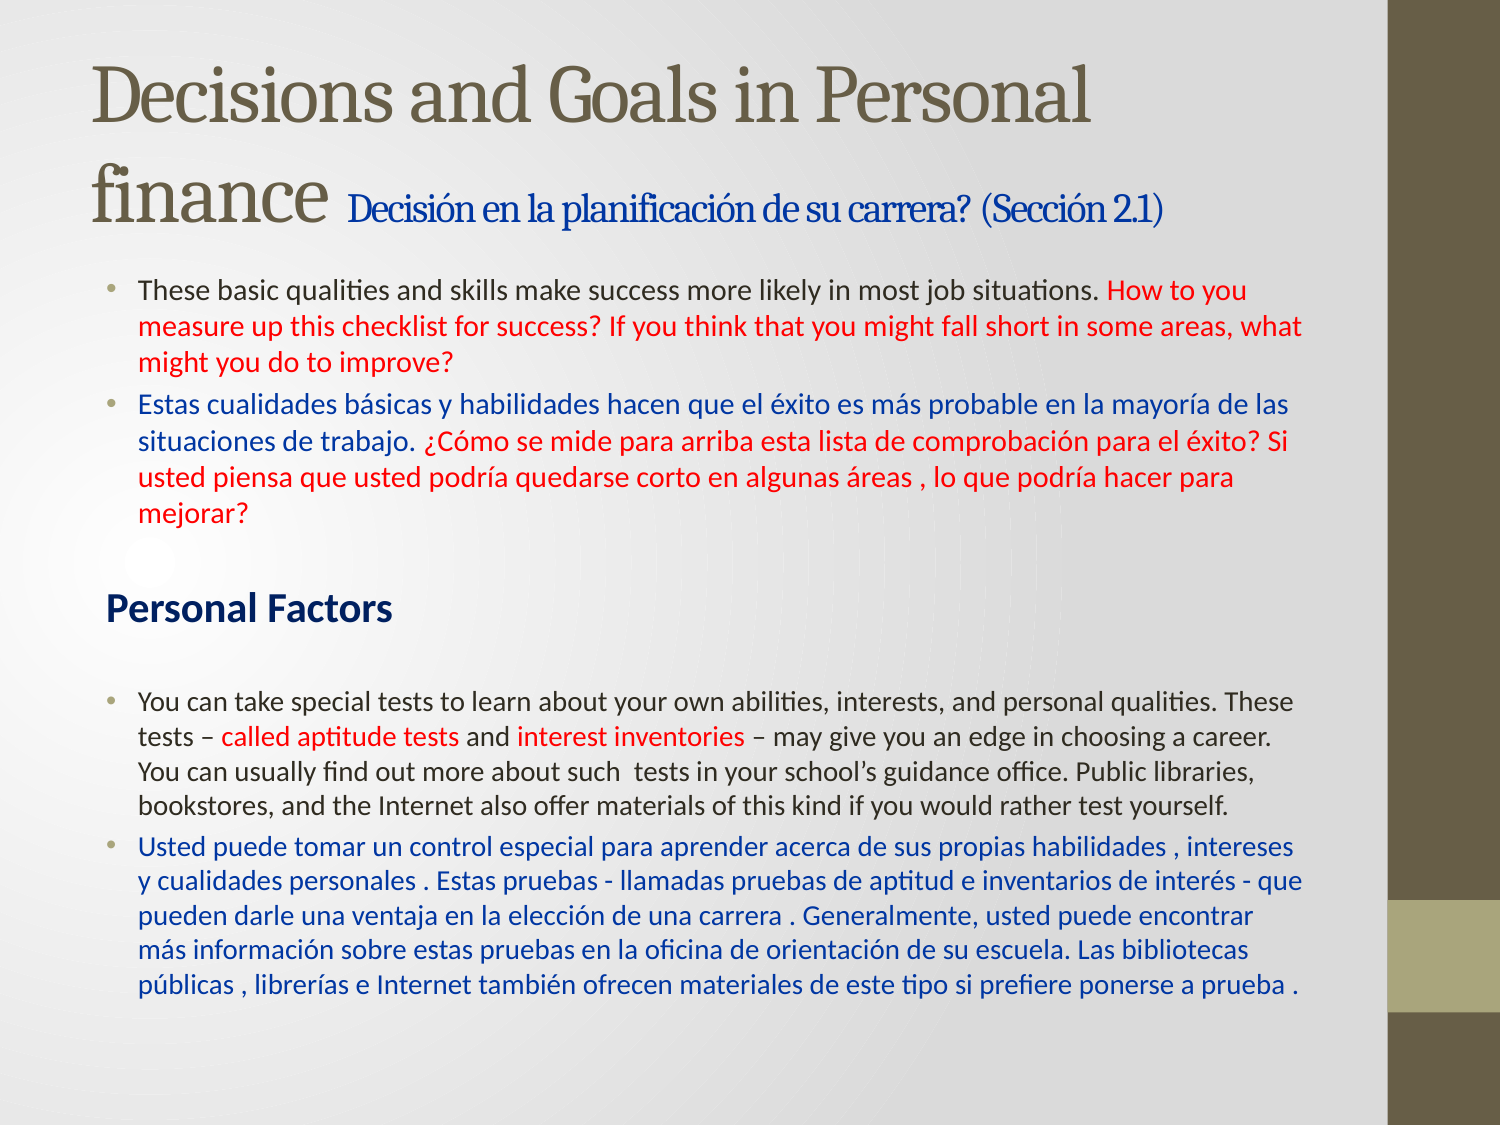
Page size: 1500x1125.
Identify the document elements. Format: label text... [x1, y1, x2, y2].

title Decisions and Goals in Personal finance Decisión en la planificación de su carrera? (Sección 2.1) [75, 45, 1325, 233]
list These basic qualities and skills make success more likely in most job situations. How to you measure up this checklist for success? If you think that you might fall short in some areas, what might you do to improve? Estas cualidades básicas y habilidades hacen que el éxito es más probable en la mayoría de las situaciones de trabajo. ¿Cómo se mide para arriba esta lista de comprobación para el éxito? Si usted piensa que usted podría quedarse corto en algunas áreas , lo que podría hacer para mejorar? Personal Factors You can take special tests to learn about your own abilities, interests, and personal qualities. These tests – called aptitude tests and interest inventories – may give you an edge in choosing a career. You can usually find out more about such tests in your school’s guidance office. Public libraries, bookstores, and the Internet also offer materials of this kind if you would rather test yourself. Usted puede tomar un control especial para aprender acerca de sus propias habilidades , intereses y cualidades personales . Estas pruebas - llamadas pruebas de aptitud e inventarios de interés - que pueden darle una ventaja en la elección de una carrera . Generalmente, usted puede encontrar más información sobre estas pruebas en la oficina de orientación de su escuela. Las bibliotecas públicas , librerías e Internet también ofrecen materiales de este tipo si prefiere ponerse a prueba . [75, 262, 1325, 1050]
